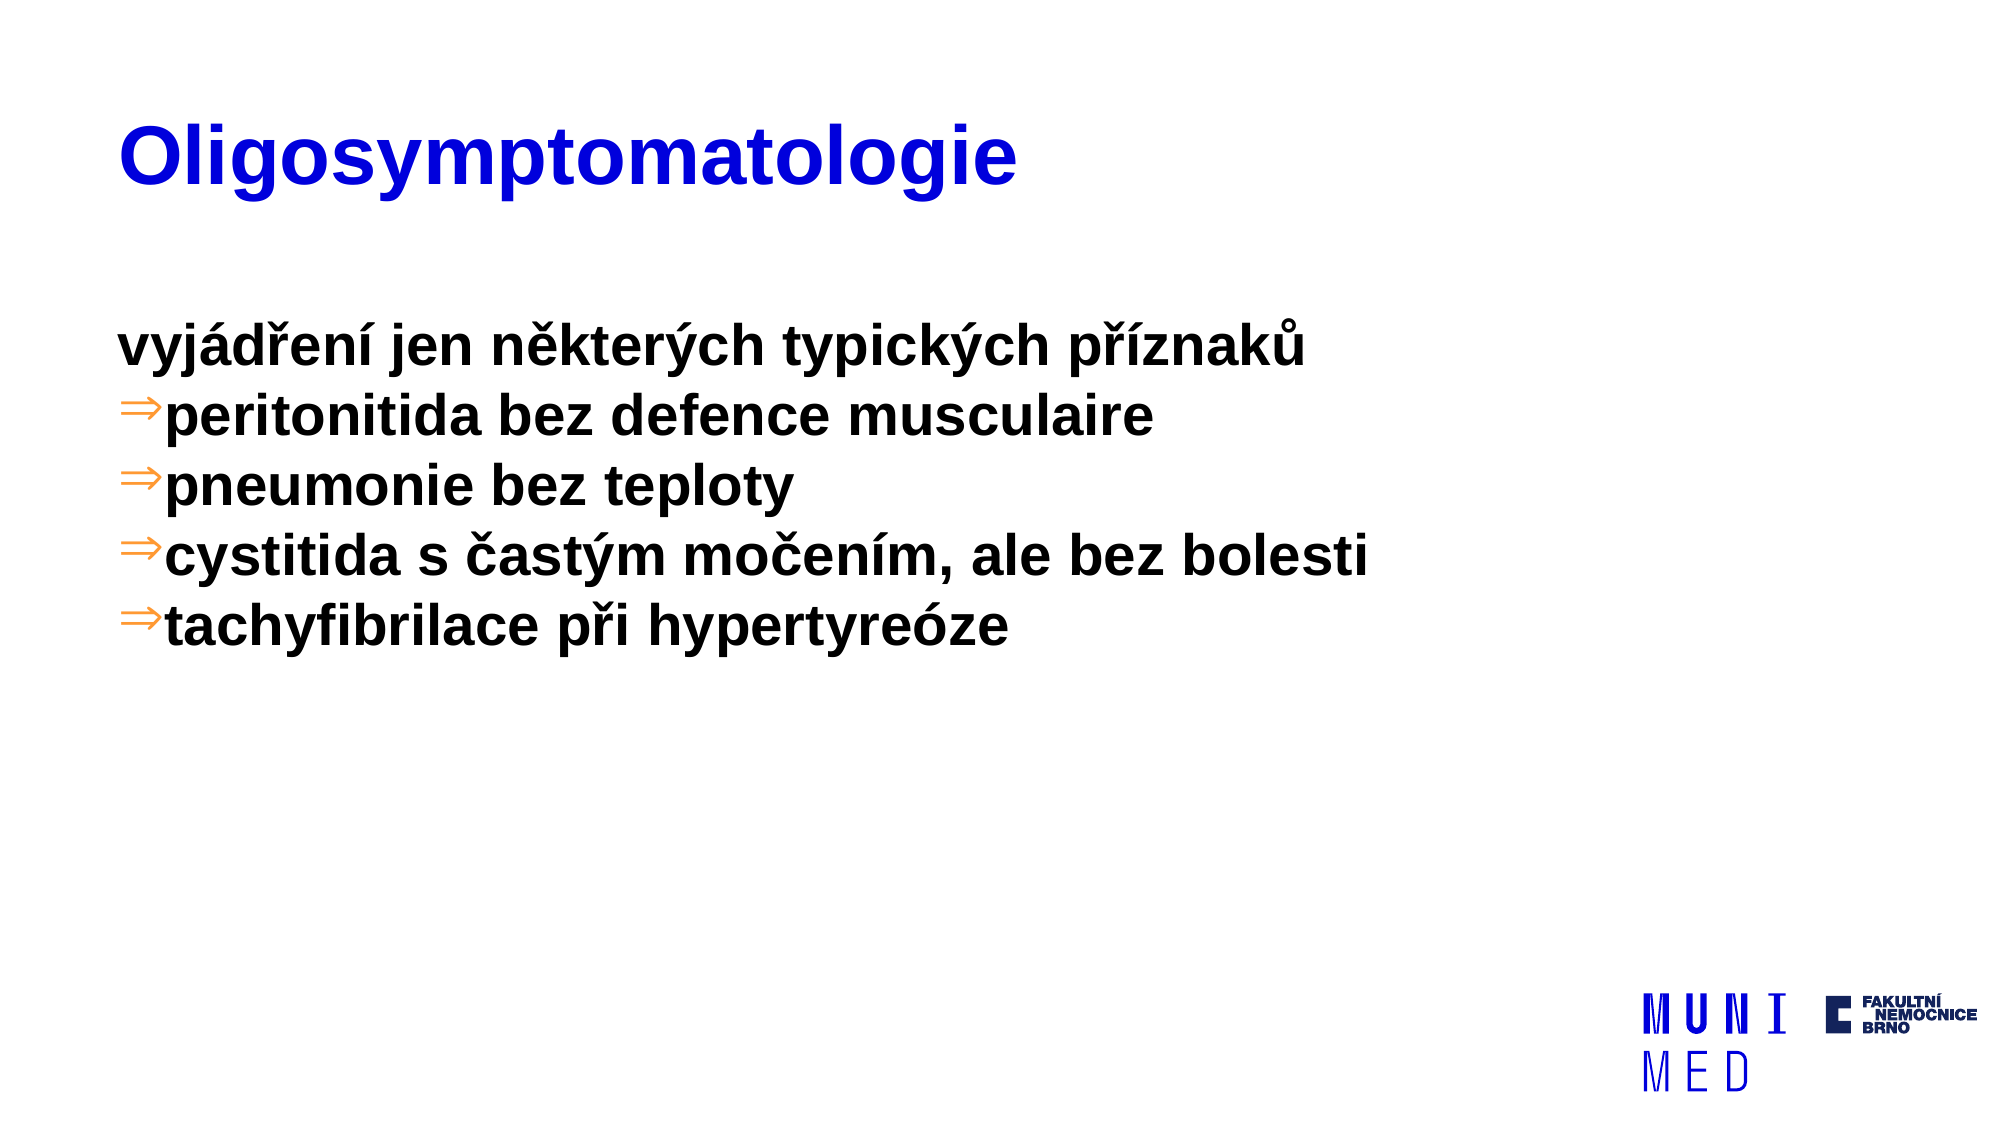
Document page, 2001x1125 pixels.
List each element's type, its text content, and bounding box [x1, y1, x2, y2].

list vyjádření jen některých typických příznaků peritonitida bez defence musculaire pneumonie bez teploty cystitida s častým močením, ale bez bolesti tachyfibrilace při hypertyreóze [117, 307, 1882, 957]
title Oligosymptomatologie [118, 118, 1883, 193]
